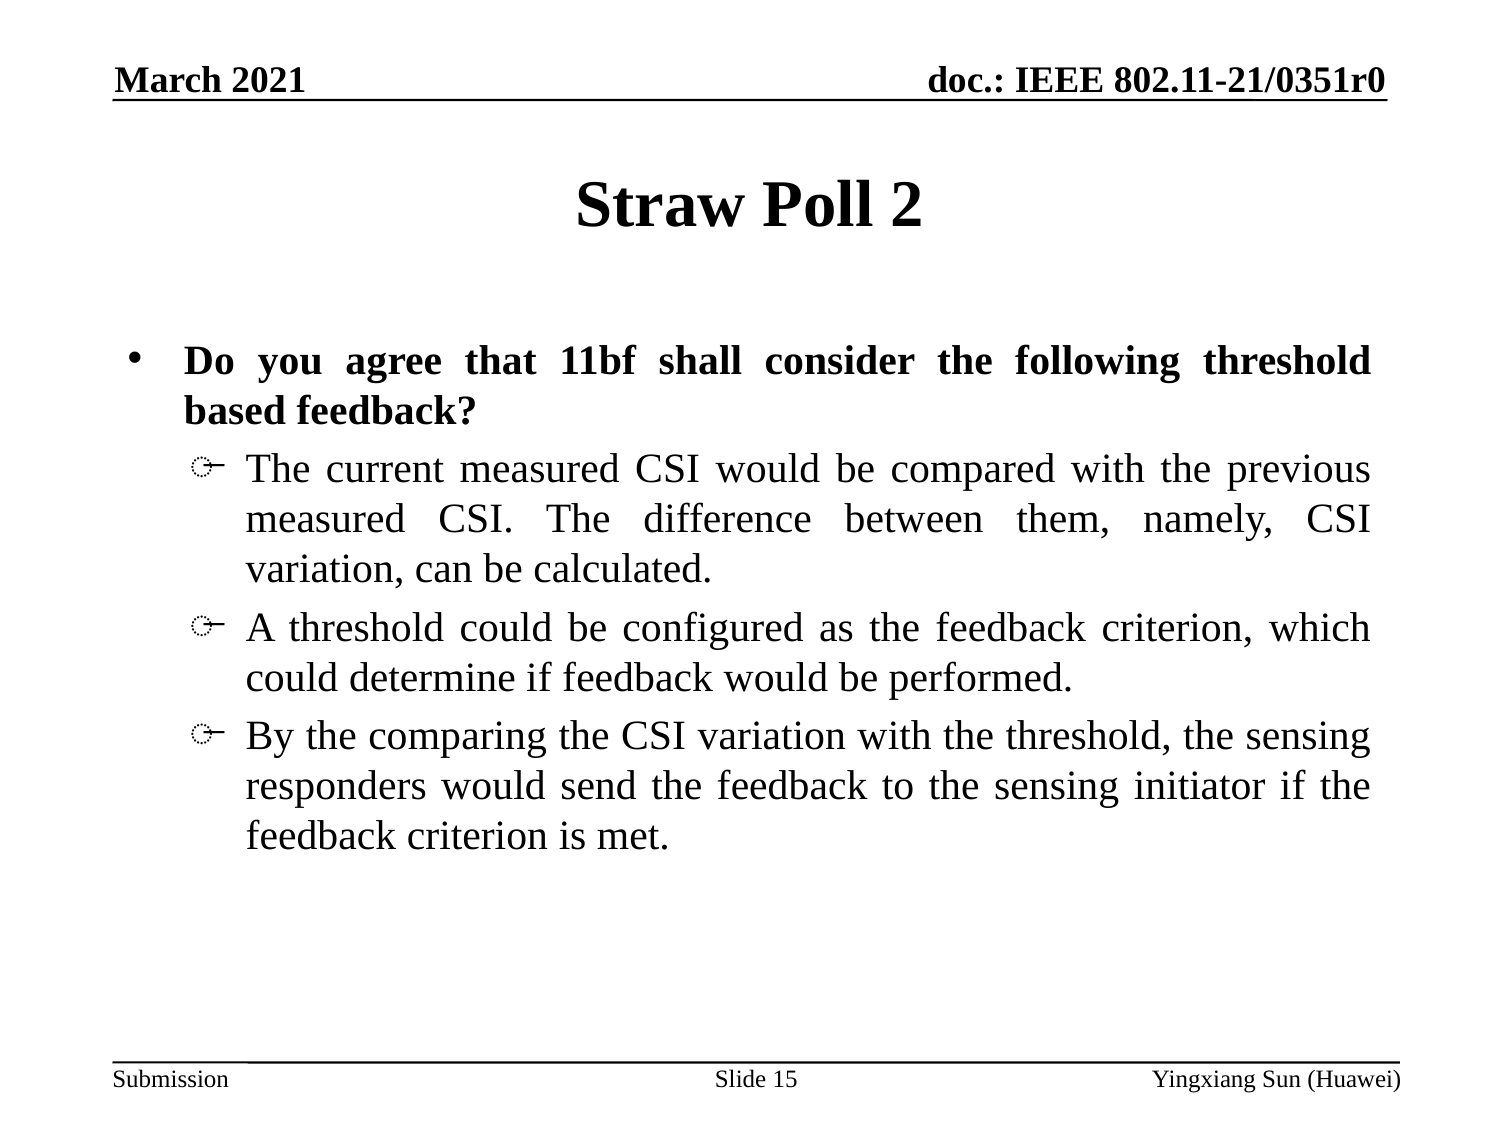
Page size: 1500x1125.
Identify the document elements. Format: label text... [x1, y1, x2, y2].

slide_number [114, 54, 309, 101]
title Straw Poll 2 [112, 112, 1388, 288]
footer Yingxiang Sun (Huawei) [1148, 1061, 1402, 1093]
slide_number Slide 15 [712, 1061, 800, 1093]
list Do you agree that 11bf shall consider the following threshold based feedback? The current measured CSI would be compared with the previous measured CSI. The difference between them, namely, CSI variation, can be calculated. A threshold could be configured as the feedback criterion, which could determine if feedback would be performed. By the comparing the CSI variation with the threshold, the sensing responders would send the feedback to the sensing initiator if the feedback criterion is met. [112, 324, 1388, 1000]
